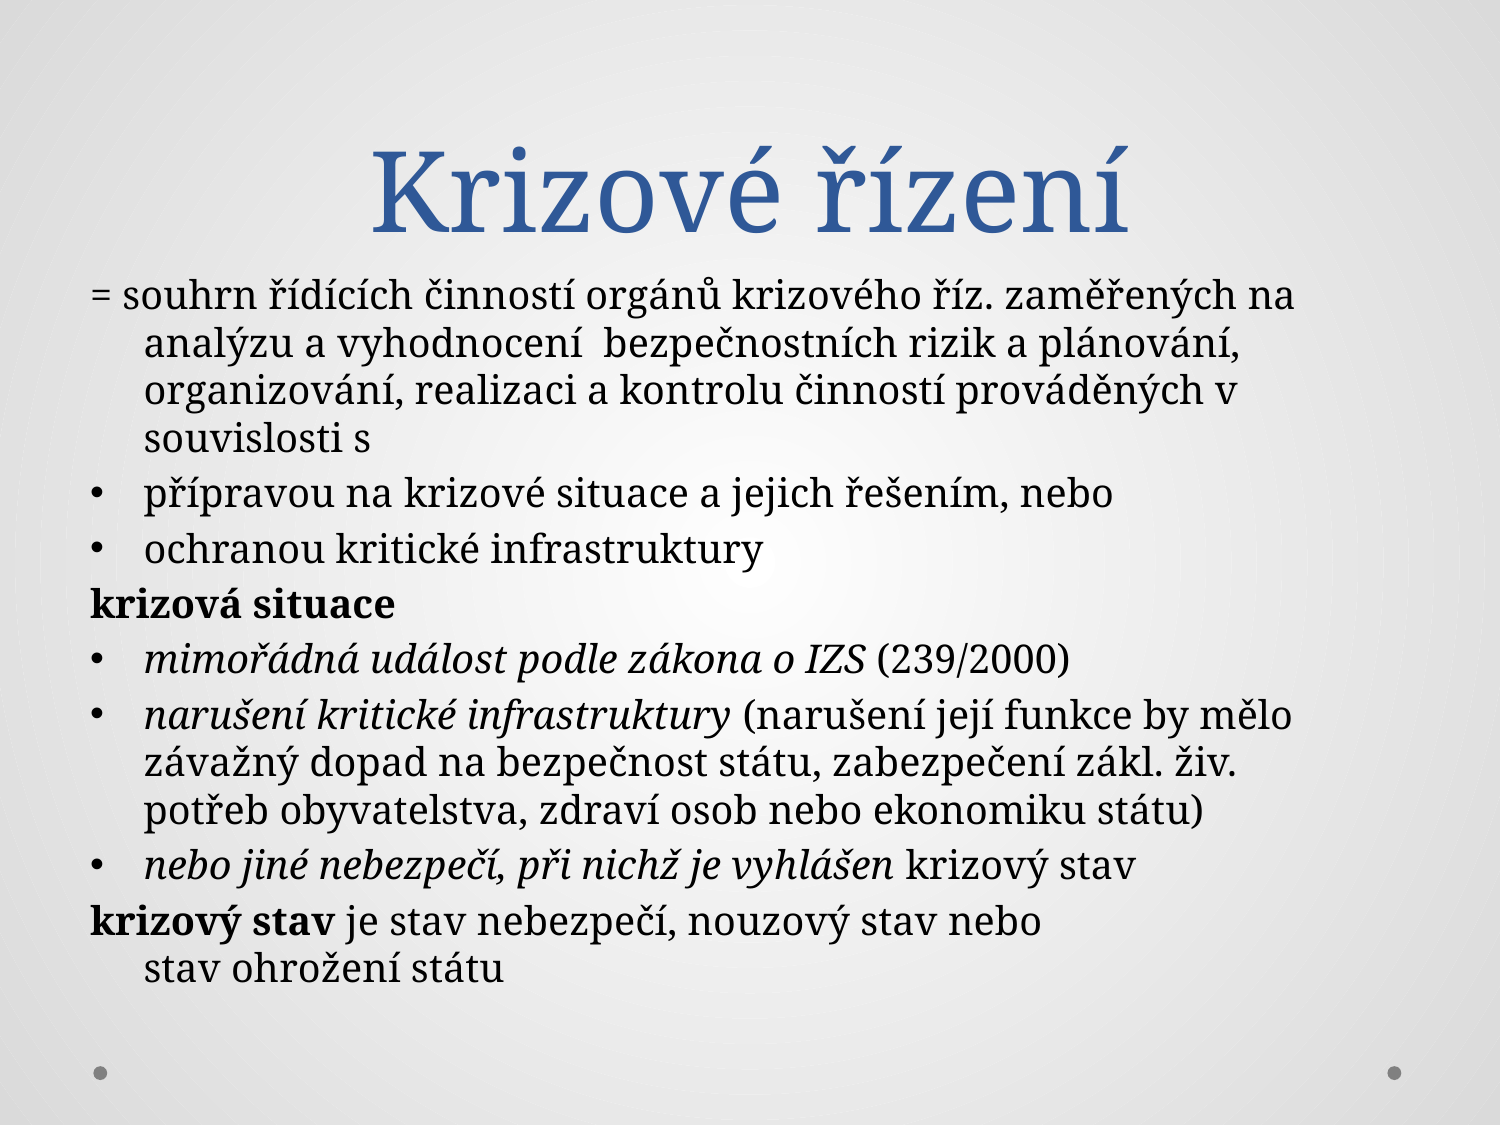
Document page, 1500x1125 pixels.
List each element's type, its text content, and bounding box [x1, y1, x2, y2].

list = souhrn řídících činností orgánů krizového říz. zaměřených na analýzu a vyhodnocení bezpečnostních rizik a plánování, organizování, realizaci a kontrolu činností prováděných v souvislosti s přípravou na krizové situace a jejich řešením, nebo ochranou kritické infrastruktury krizová situace mimořádná událost podle zákona o IZS (239/2000) narušení kritické infrastruktury (narušení její funkce by mělo závažný dopad na bezpečnost státu, zabezpečení zákl. živ. potřeb obyvatelstva, zdraví osob nebo ekonomiku státu) nebo jiné nebezpečí, při nichž je vyhlášen krizový stav krizový stav je stav nebezpečí, nouzový stav nebo stav ohrožení státu [75, 262, 1425, 1005]
title Krizové řízení [75, 0, 1425, 262]
